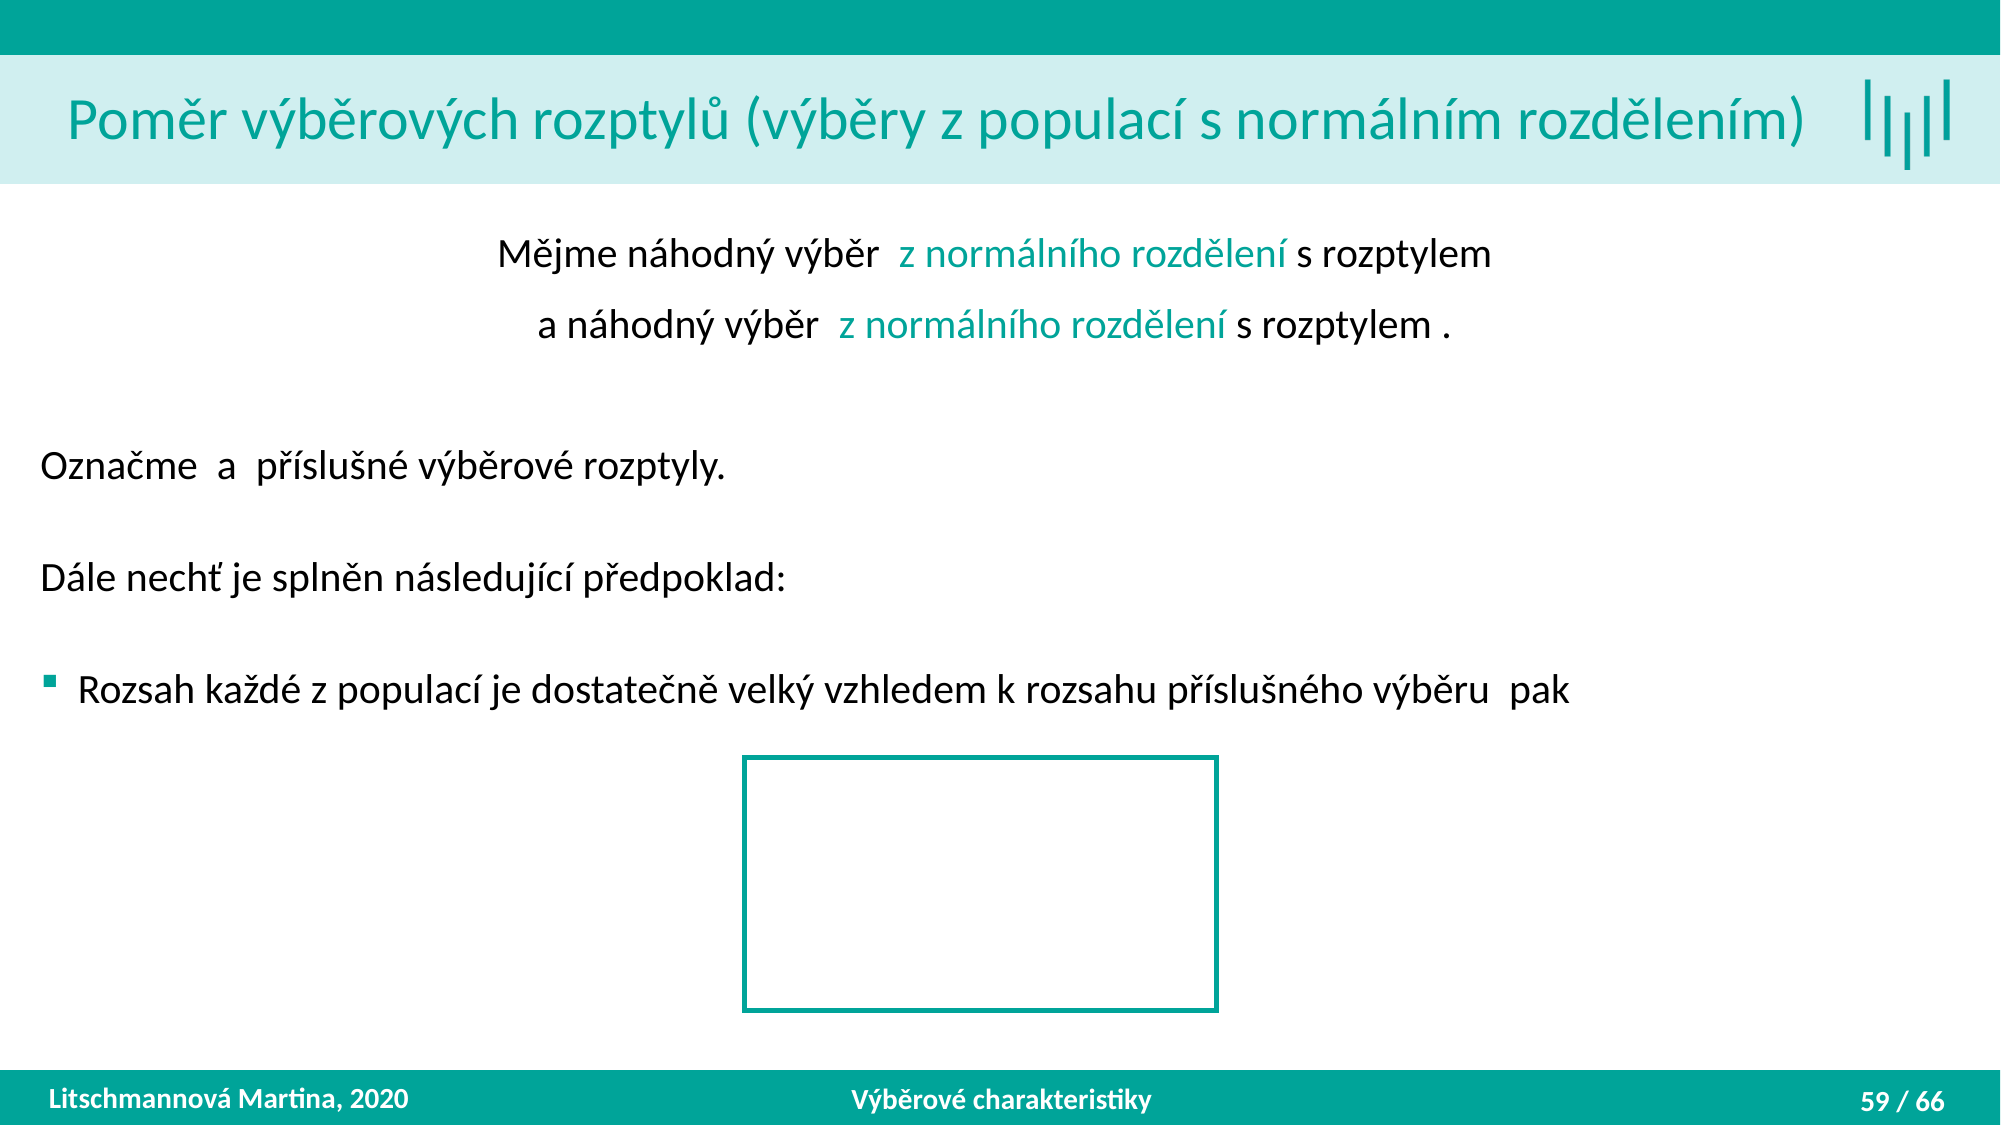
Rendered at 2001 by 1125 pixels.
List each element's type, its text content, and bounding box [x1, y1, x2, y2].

list Poměr výběrových rozptylů (výběry z populací s normálním rozdělením) [52, 59, 1835, 181]
slide_number 59 / 66 [1509, 1072, 1960, 1125]
footer Výběrové charakteristiky [664, 1070, 1340, 1125]
picture [1852, 69, 1960, 178]
slide_number Litschmannová Martina, 2020 [33, 1070, 484, 1124]
text_box [743, 756, 1218, 1012]
